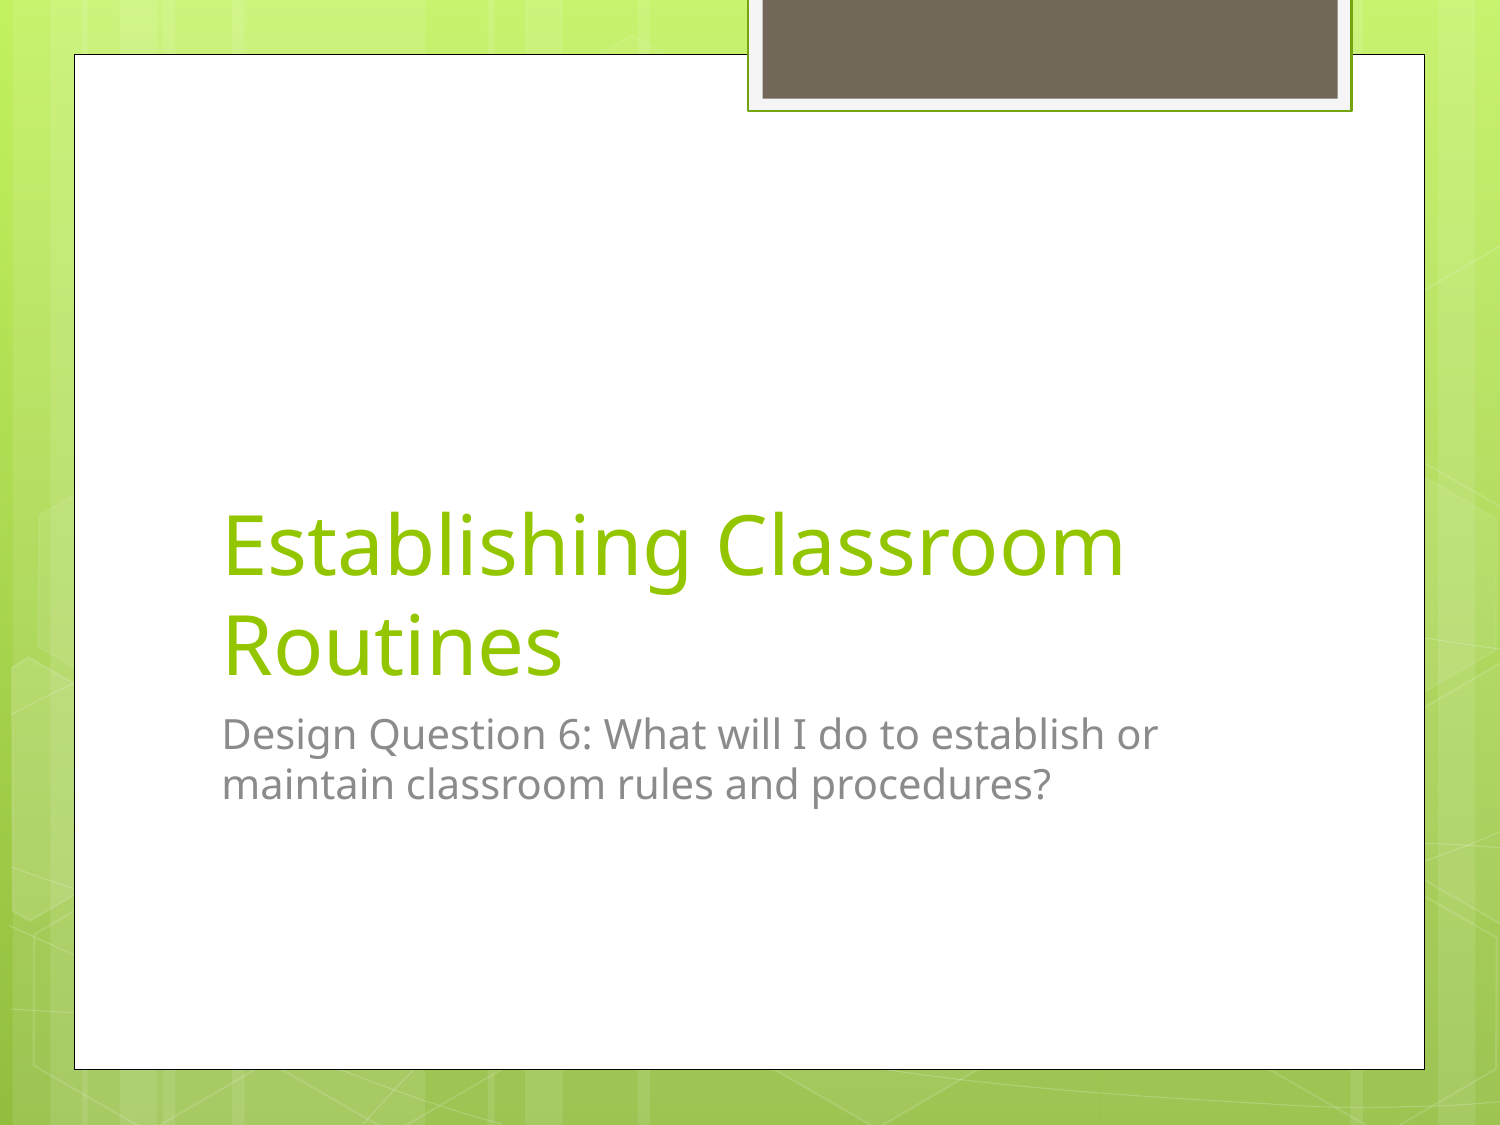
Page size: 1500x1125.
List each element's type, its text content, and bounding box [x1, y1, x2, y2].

list Design Question 6: What will I do to establish or maintain classroom rules and procedures? [206, 699, 1296, 950]
title Establishing Classroom Routines [206, 475, 1296, 699]
